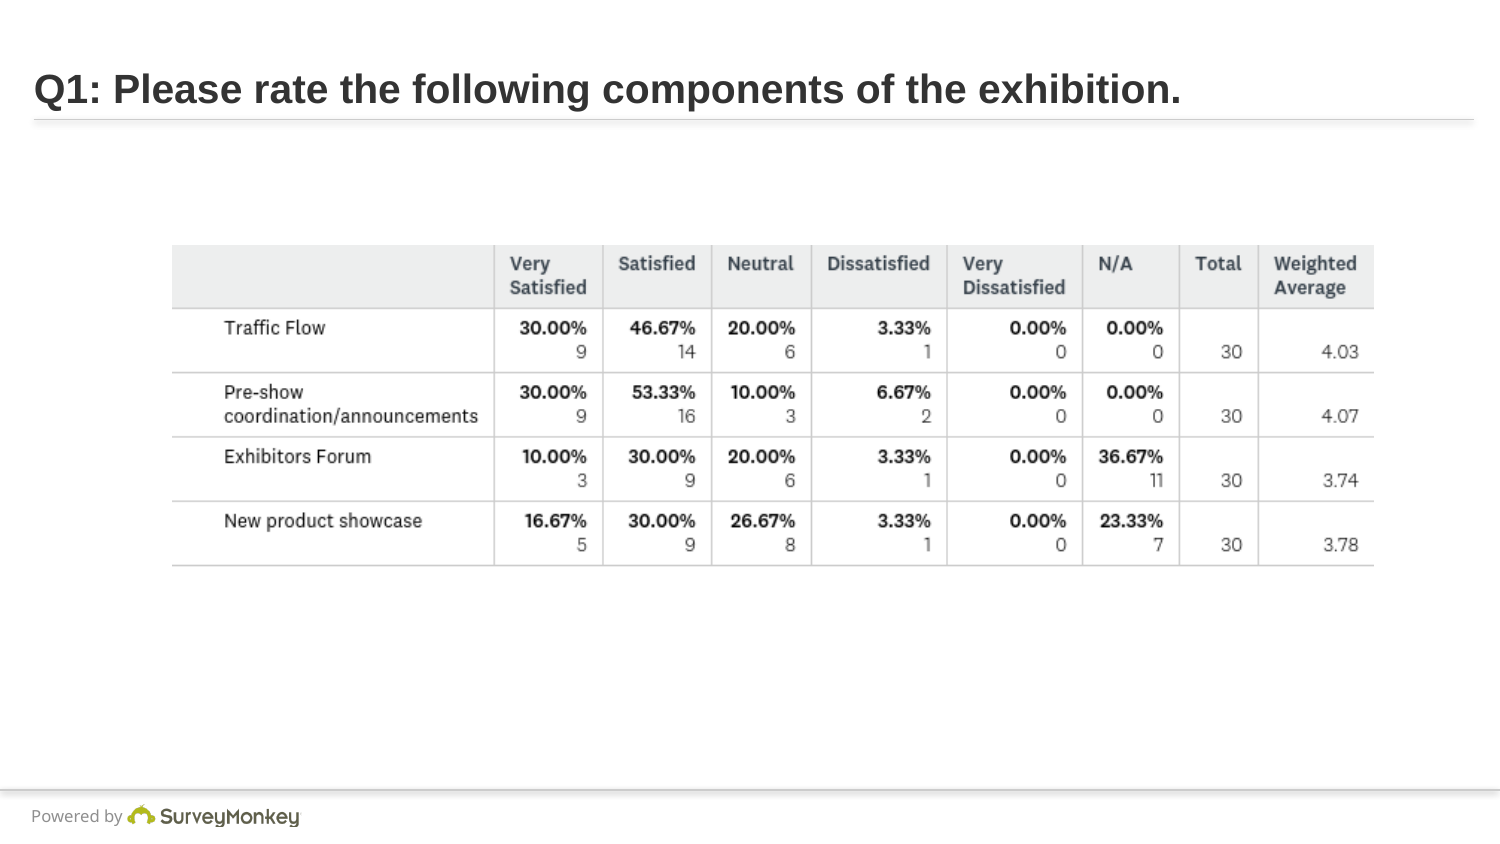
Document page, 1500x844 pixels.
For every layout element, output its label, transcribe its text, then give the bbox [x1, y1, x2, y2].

title Q1: Please rate the following components of the exhibition. [18, 54, 1369, 119]
picture [171, 245, 1374, 568]
